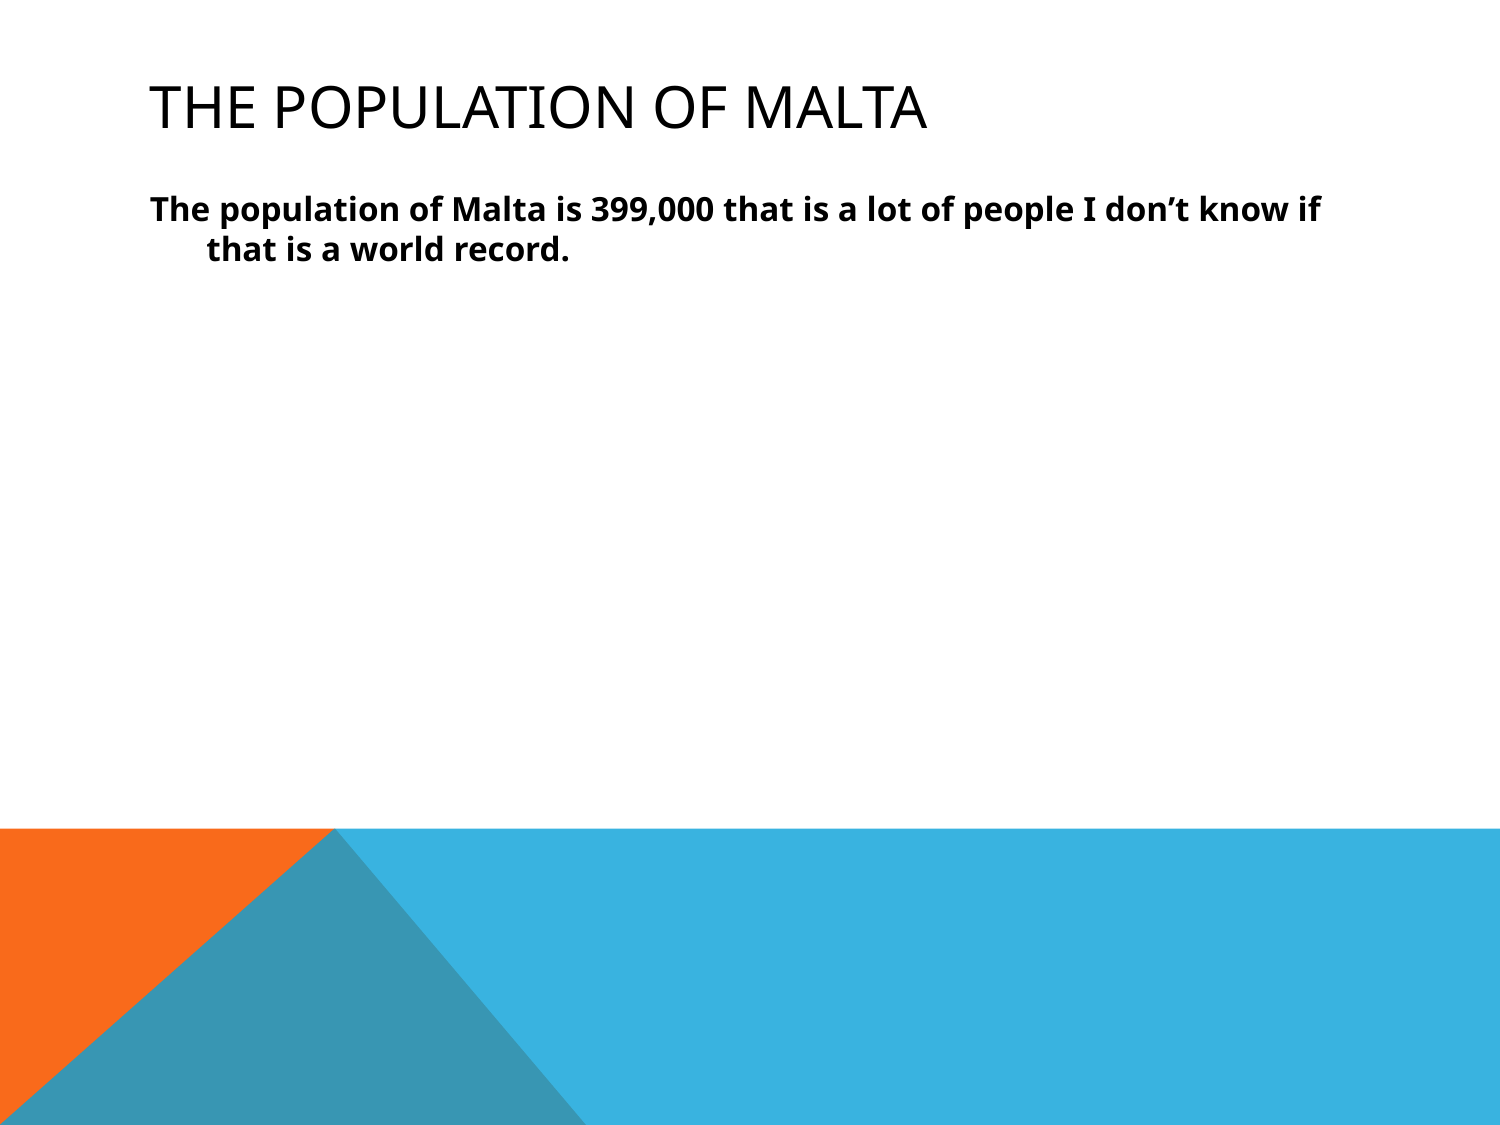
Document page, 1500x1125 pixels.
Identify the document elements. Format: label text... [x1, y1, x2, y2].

title The population of Malta [134, 59, 1369, 150]
list The population of Malta is 399,000 that is a lot of people I don’t know if that is a world record. [134, 180, 1369, 768]
